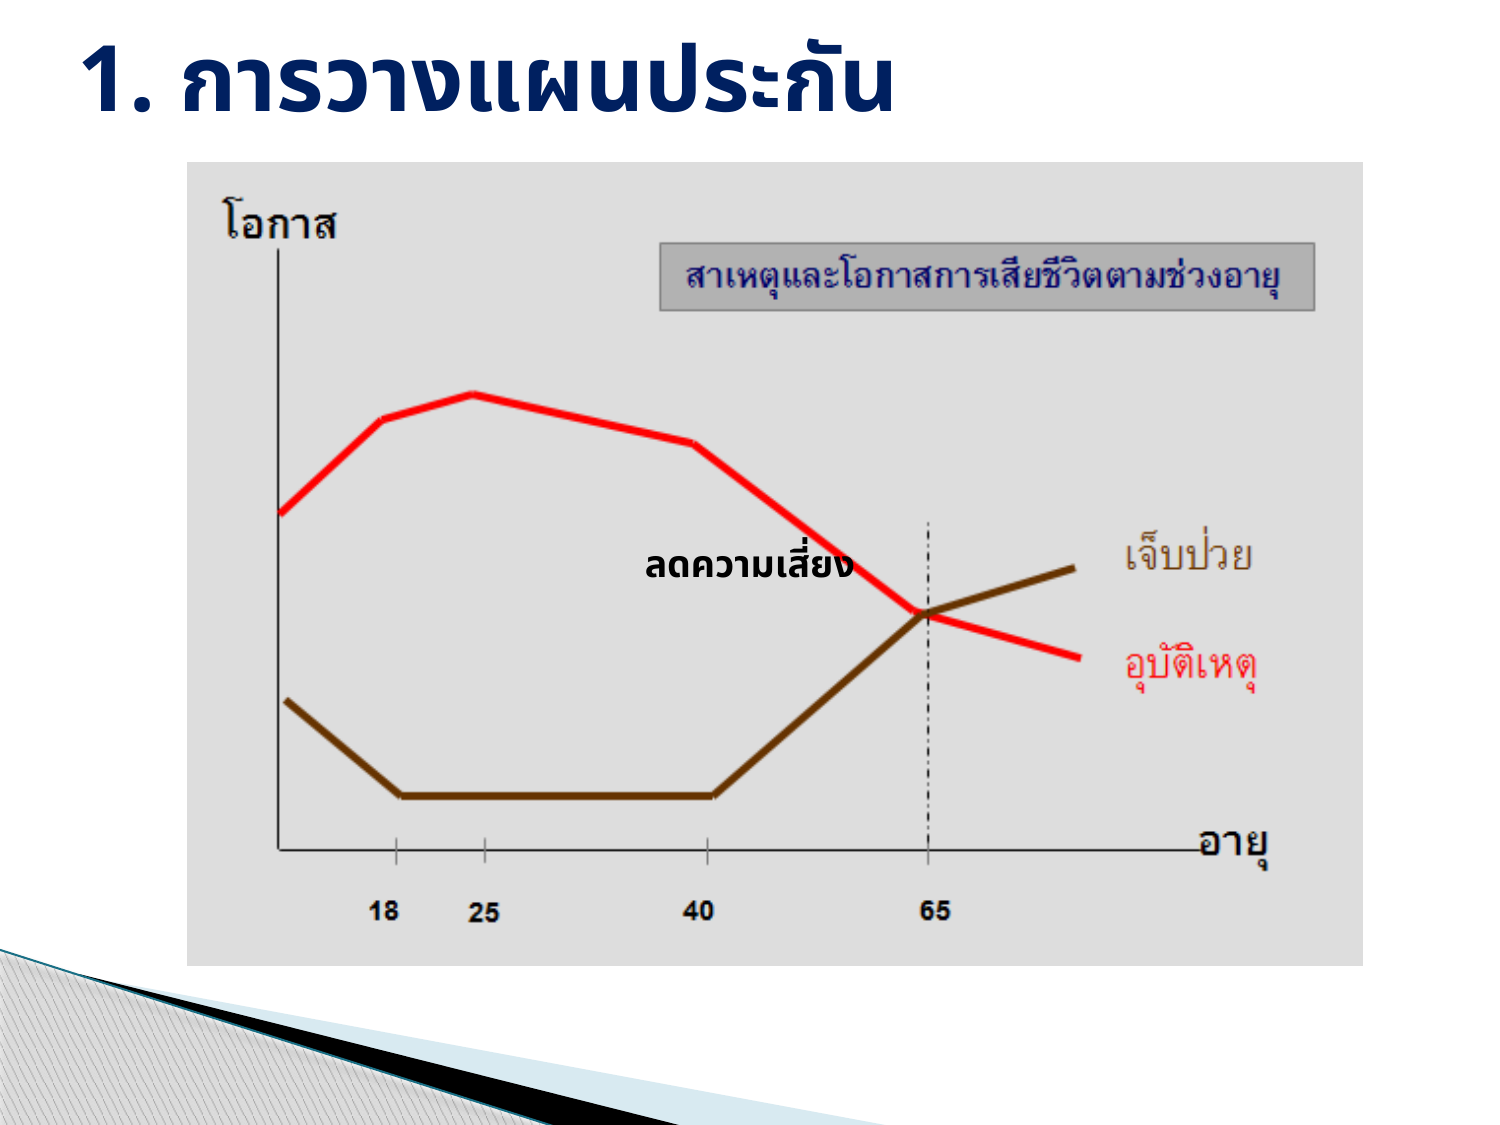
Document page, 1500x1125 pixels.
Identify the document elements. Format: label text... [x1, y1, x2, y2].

title 1. การวางแผนประกัน [62, 0, 1413, 150]
picture [187, 162, 1363, 966]
